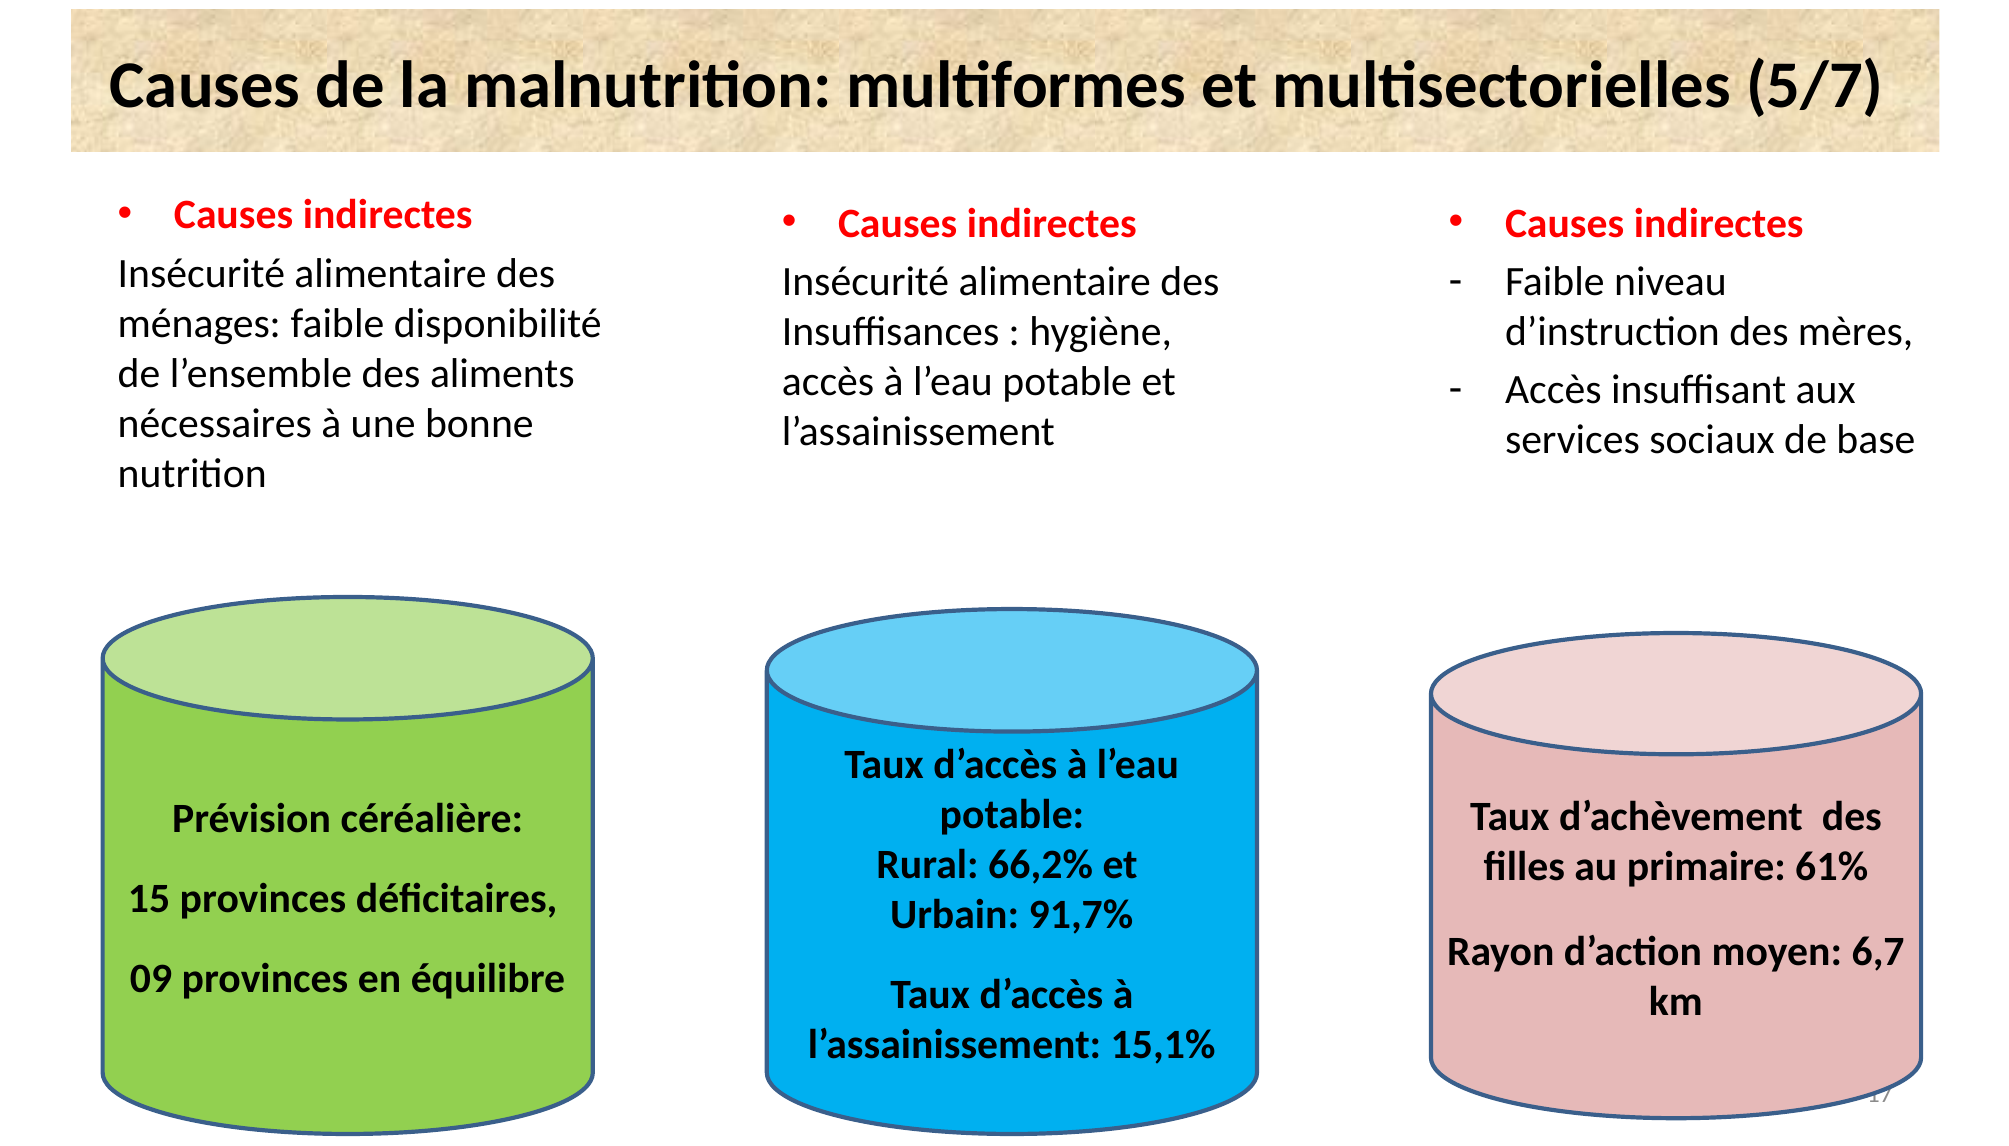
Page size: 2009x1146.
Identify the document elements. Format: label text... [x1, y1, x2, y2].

text_box Causes indirectes Insécurité alimentaire des Insuffisances : hygiène, accès à l’eau potable et l’assainissement [766, 187, 1289, 573]
slide_number 17 [1439, 1077, 1908, 1123]
list Causes indirectes Insécurité alimentaire des ménages: faible disponibilité de l’ensemble des aliments nécessaires à une bonne nutrition [102, 179, 641, 597]
text_box Causes indirectes Faible niveau d’instruction des mères, Accès insuffisant aux services sociaux de base [1433, 187, 1953, 629]
text_box Taux d’achèvement des filles au primaire: 61% Rayon d’action moyen: 6,7 km [1428, 630, 1924, 1121]
title Causes de la malnutrition: multiformes et multisectorielles (5/7) [71, 9, 1940, 152]
text_box Prévision céréalière: 15 provinces déficitaires, 09 provinces en équilibre [100, 594, 595, 1137]
text_box Taux d’accès à l’eau potable: Rural: 66,2% et Urbain: 91,7% Taux d’accès à l’assainissement: 15,1% [764, 606, 1260, 1137]
text_box SURVEILLANCE NUTRITIONNELLE [770, 612, 1254, 729]
title [105, 600, 590, 717]
text_box ReSomal [1434, 636, 1918, 752]
